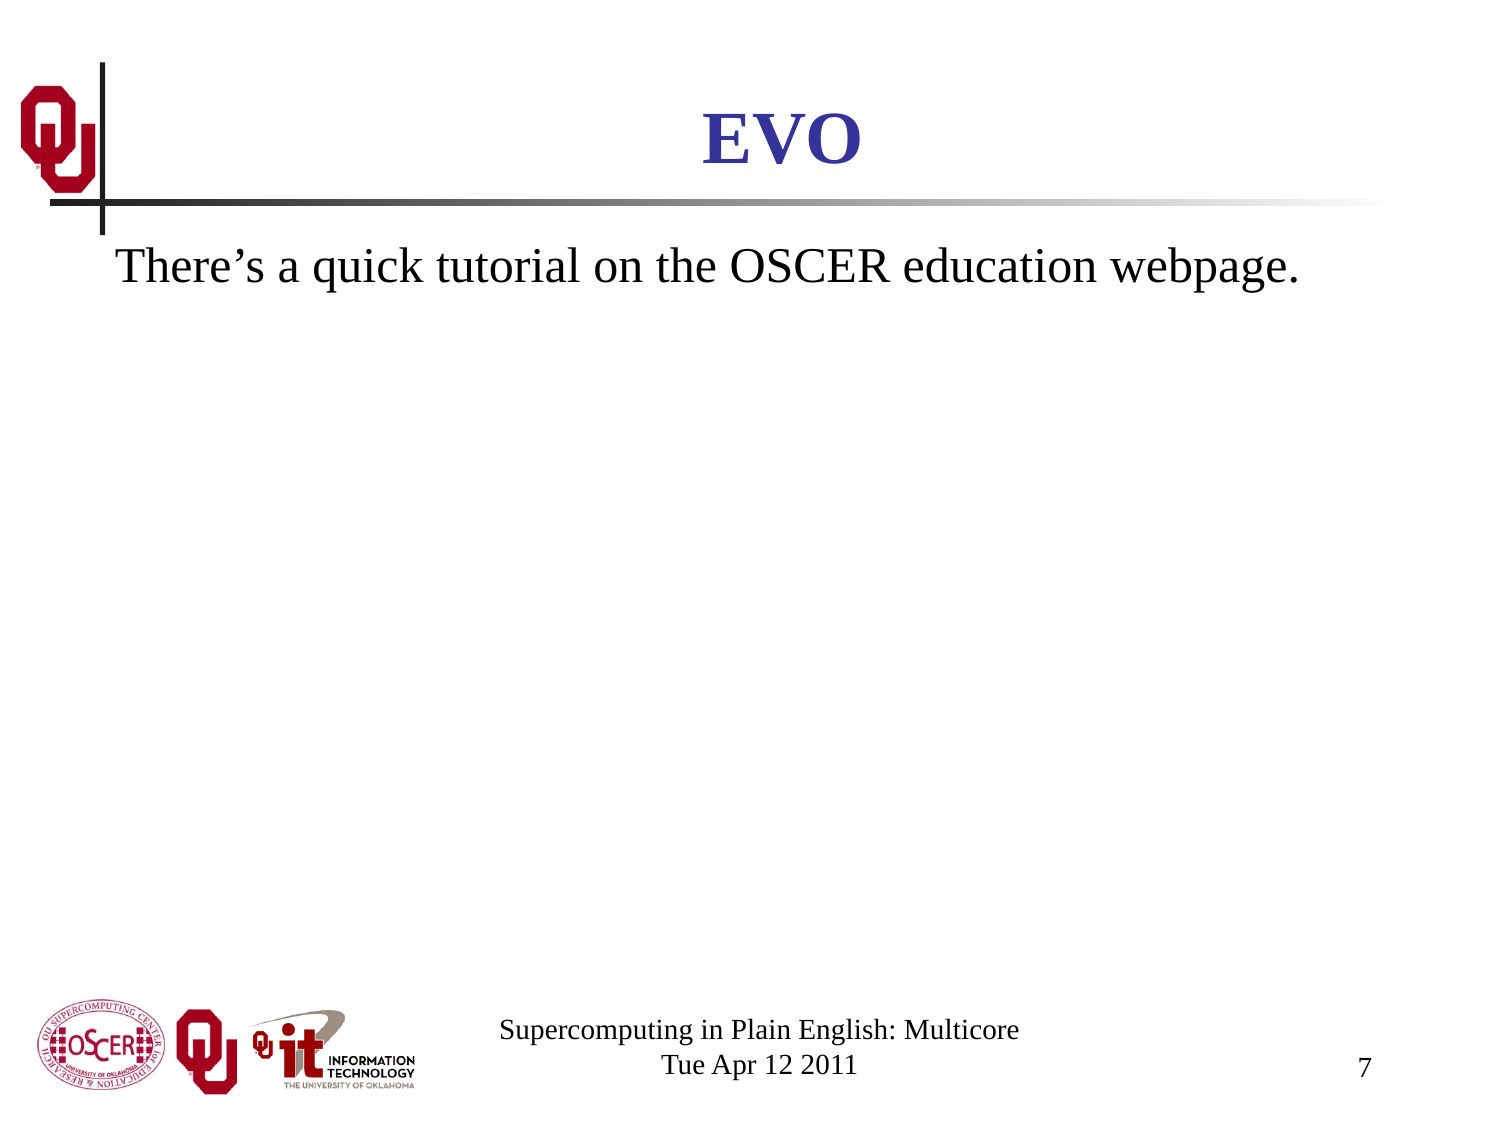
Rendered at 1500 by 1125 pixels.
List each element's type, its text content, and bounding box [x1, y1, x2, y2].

picture [174, 999, 425, 1099]
slide_number 7 [1174, 1015, 1388, 1091]
title EVO [124, 74, 1442, 187]
picture [37, 999, 165, 1090]
footer Supercomputing in Plain English: Multicore Tue Apr 12 2011 [431, 1012, 1088, 1088]
list There’s a quick tutorial on the OSCER education webpage. [99, 224, 1401, 988]
picture [18, 83, 97, 196]
